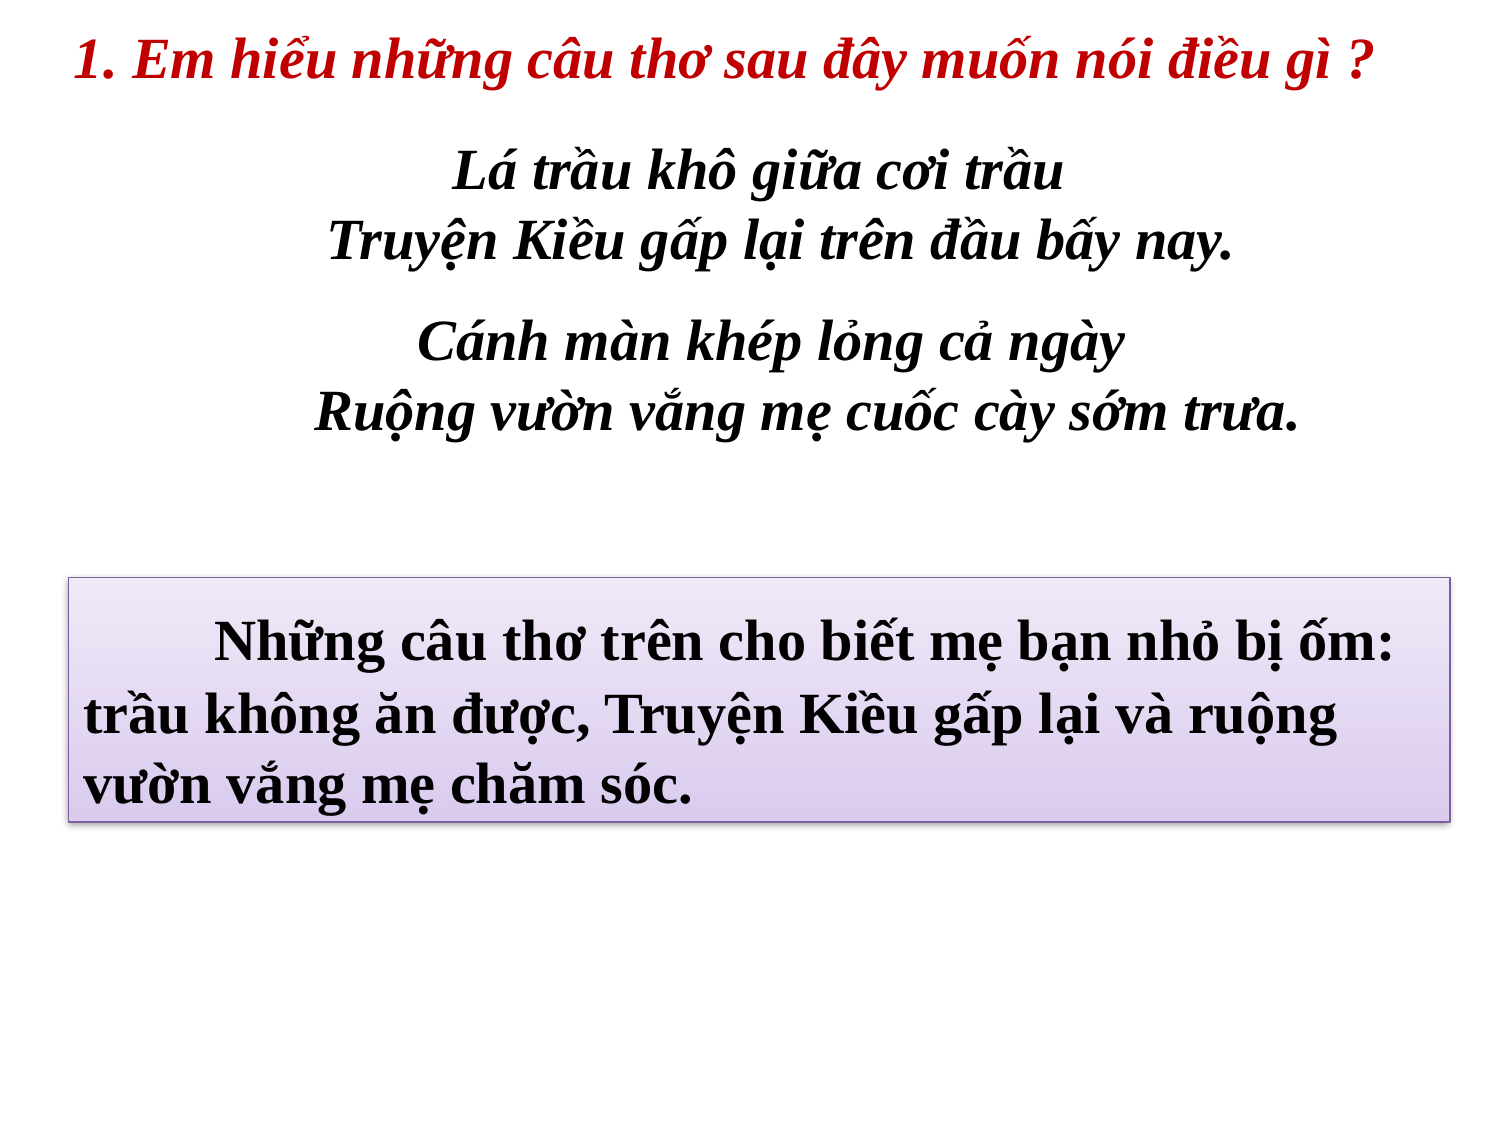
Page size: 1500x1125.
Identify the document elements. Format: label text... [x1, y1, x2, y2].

text_box Lá trầu khô giữa cơi trầu Truyện Kiều gấp lại trên đầu bấy nay. [46, 139, 1472, 263]
text_box 1. Em hiểu những câu thơ sau đây muốn nói điều gì ? [59, 12, 1500, 98]
text_box Những câu thơ trên cho biết mẹ bạn nhỏ bị ốm: trầu không ăn được, Truyện Kiều gấp lại và ruộng vườn vắng mẹ chăm sóc. [68, 577, 1451, 823]
text_box Cánh màn khép lỏng cả ngày Ruộng vườn vắng mẹ cuốc cày sớm trưa. [31, 319, 1469, 425]
